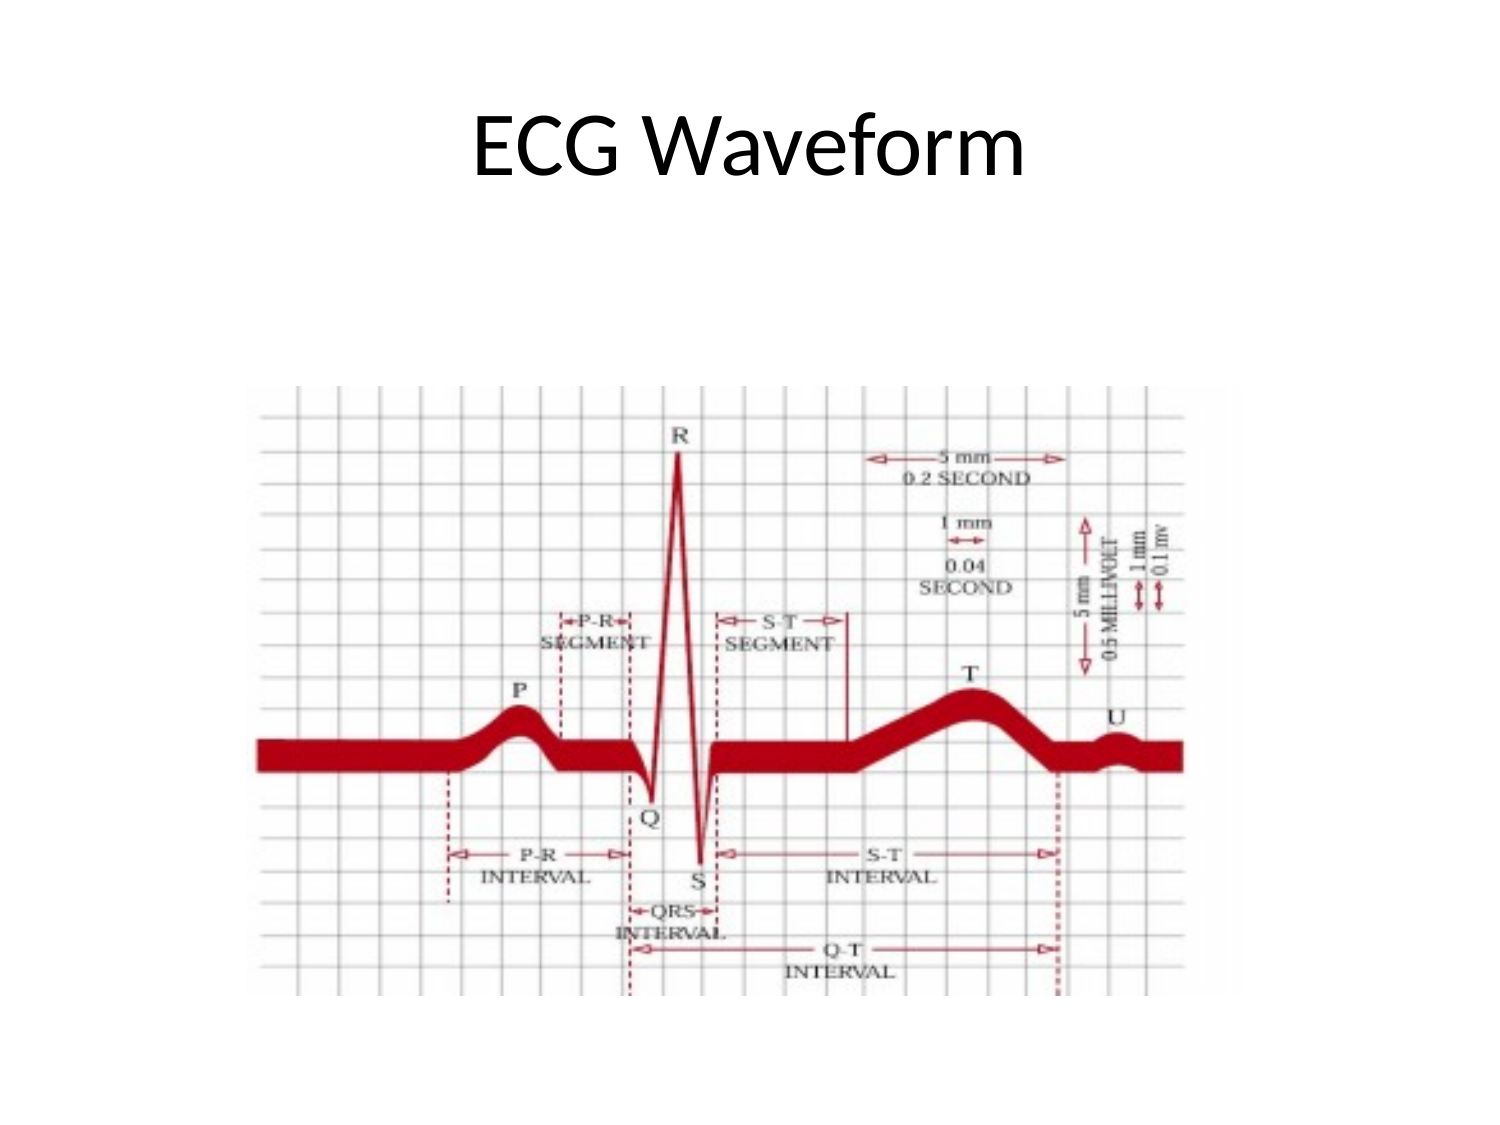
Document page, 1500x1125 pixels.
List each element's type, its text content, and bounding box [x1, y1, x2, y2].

picture [245, 386, 1243, 997]
title ECG Waveform [75, 45, 1425, 233]
